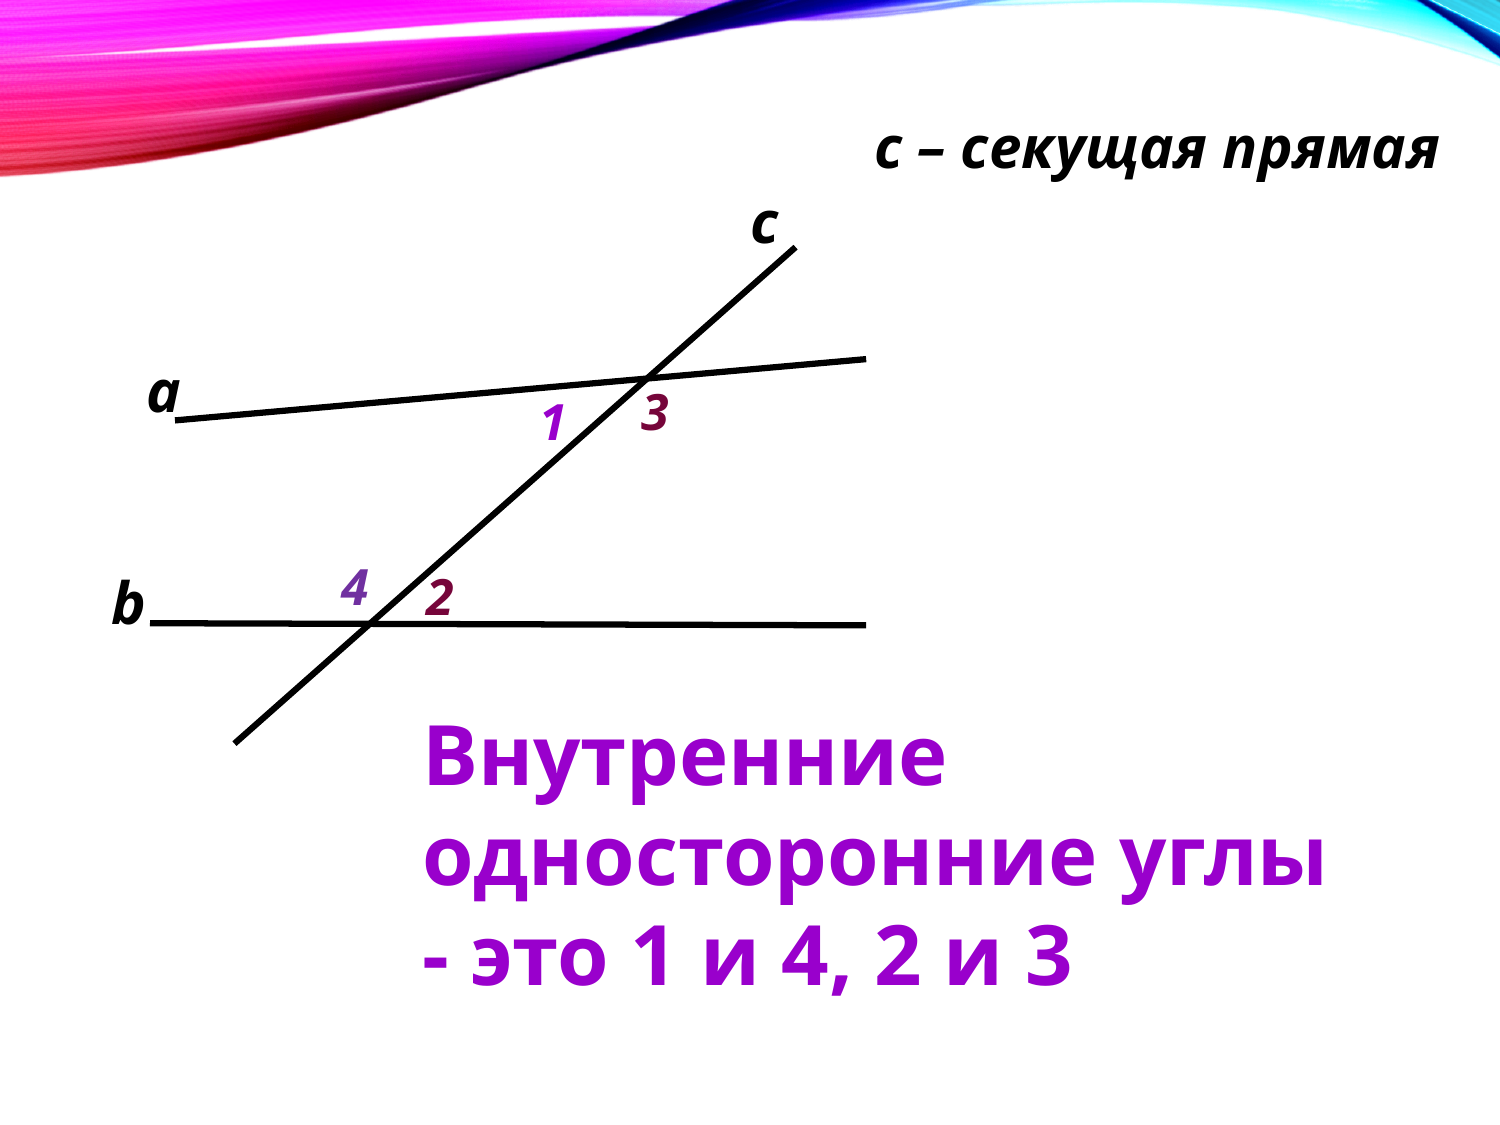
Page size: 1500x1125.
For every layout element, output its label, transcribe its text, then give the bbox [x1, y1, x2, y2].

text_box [174, 358, 867, 421]
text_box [234, 421, 796, 744]
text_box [234, 246, 796, 358]
picture [0, 0, 1500, 178]
text_box Внутренние односторонние углы - это 1 и 4, 2 и 3 [407, 695, 1391, 1010]
text_box с [735, 178, 794, 246]
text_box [149, 622, 234, 626]
text_box а [131, 346, 196, 432]
text_box b [96, 558, 162, 644]
text_box с – секущая прямая [859, 102, 1456, 188]
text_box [796, 622, 867, 626]
